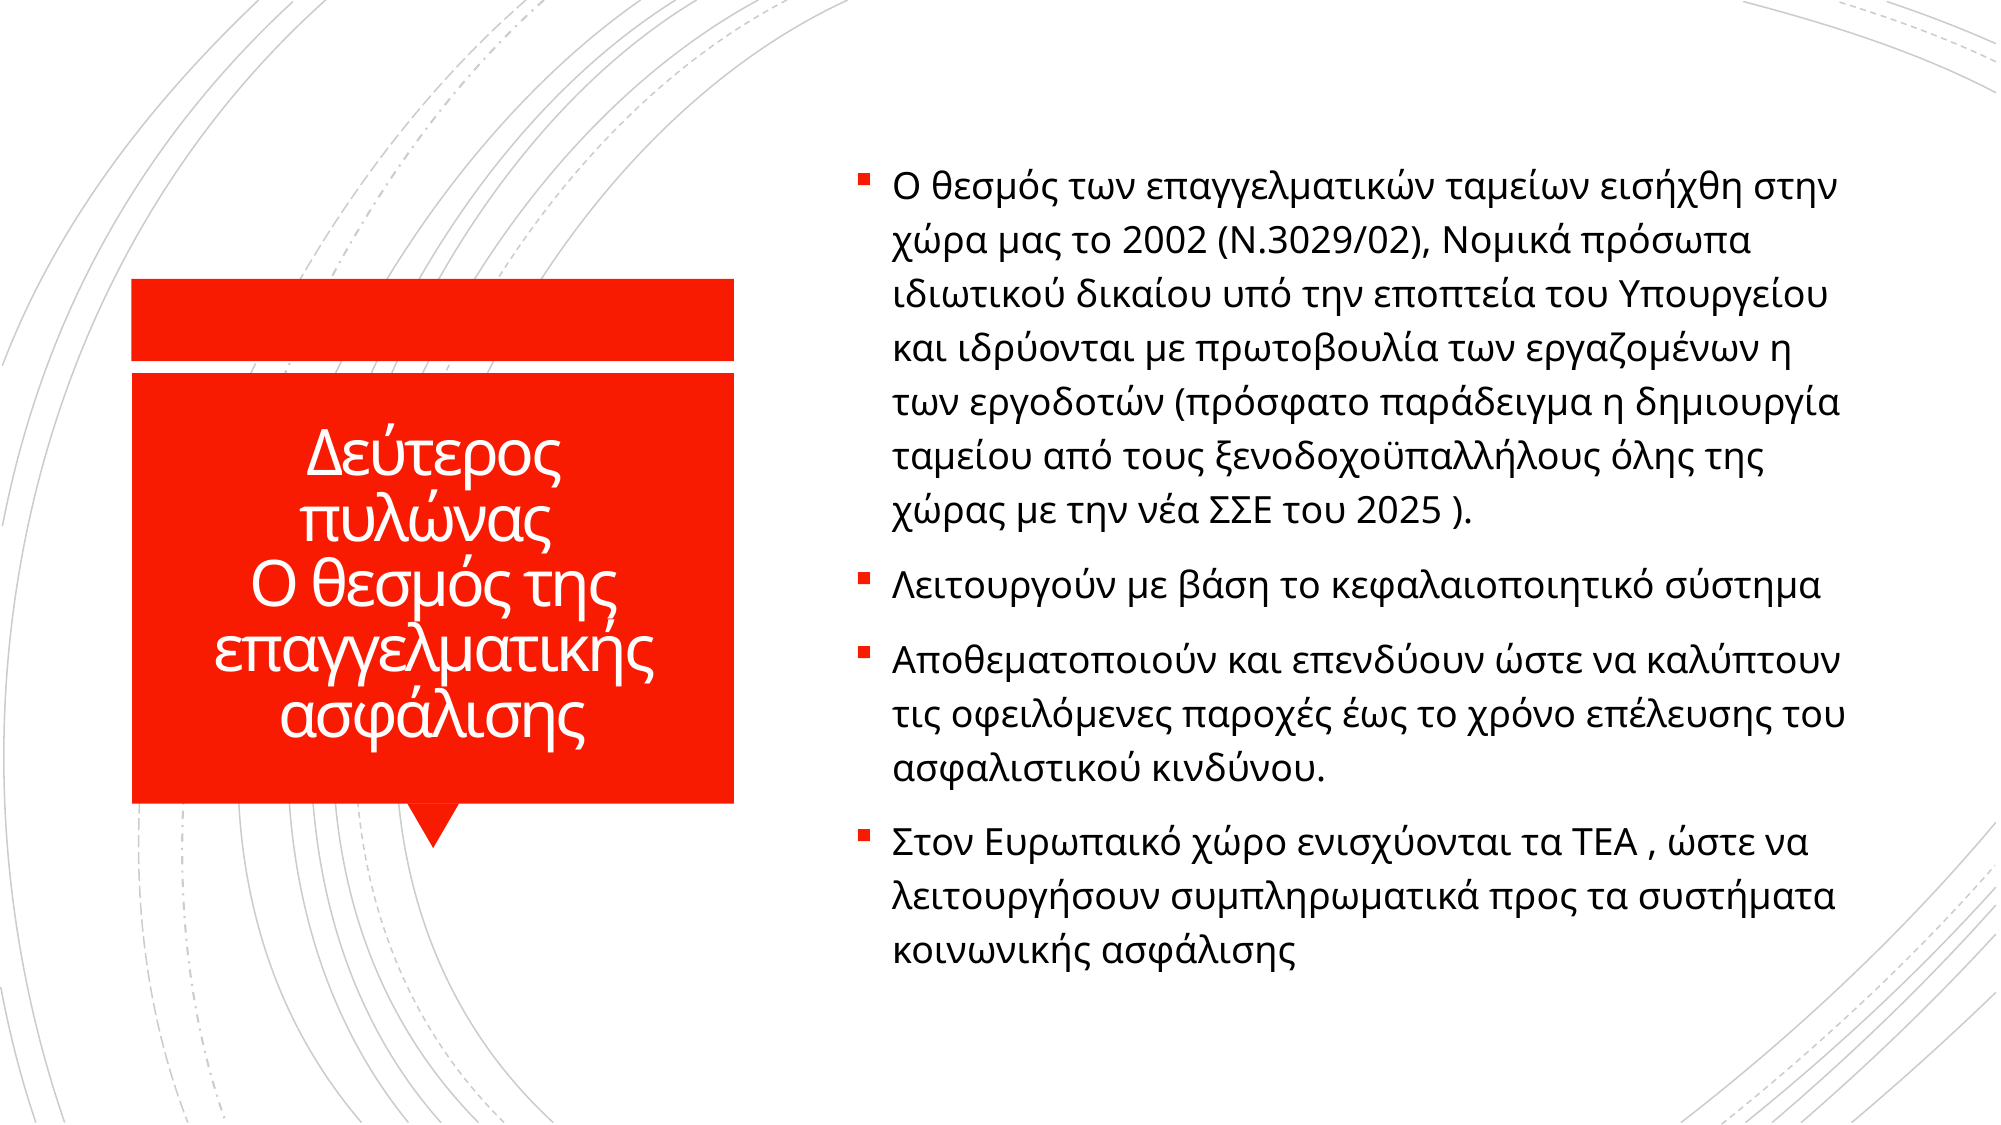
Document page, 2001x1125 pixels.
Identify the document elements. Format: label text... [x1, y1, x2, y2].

title Δεύτερος πυλώνας Ο θεσμός της επαγγελματικής ασφάλισης [145, 385, 720, 789]
list Ο θεσμός των επαγγελματικών ταμείων εισήχθη στην χώρα μας το 2002 (Ν.3029/02), Νομικά πρόσωπα ιδιωτικού δικαίου υπό την εποπτεία του Υπουργείου και ιδρύονται με πρωτοβουλία των εργαζομένων η των εργοδοτών (πρόσφατο παράδειγμα η δημιουργία ταμείου από τους ξενοδοχοϋπαλλήλους όλης της χώρας με την νέα ΣΣΕ του 2025 ). Λειτουργούν με βάση το κεφαλαιοποιητικό σύστημα Αποθεματοποιούν και επενδύουν ώστε να καλύπτουν τις οφειλόμενες παροχές έως το χρόνο επέλευσης του ασφαλιστικού κινδύνου. Στον Ευρωπαικό χώρο ενισχύονται τα ΤΕΑ , ώστε να λειτουργήσουν συμπληρωματικά προς τα συστήματα κοινωνικής ασφάλισης [839, 131, 1871, 993]
